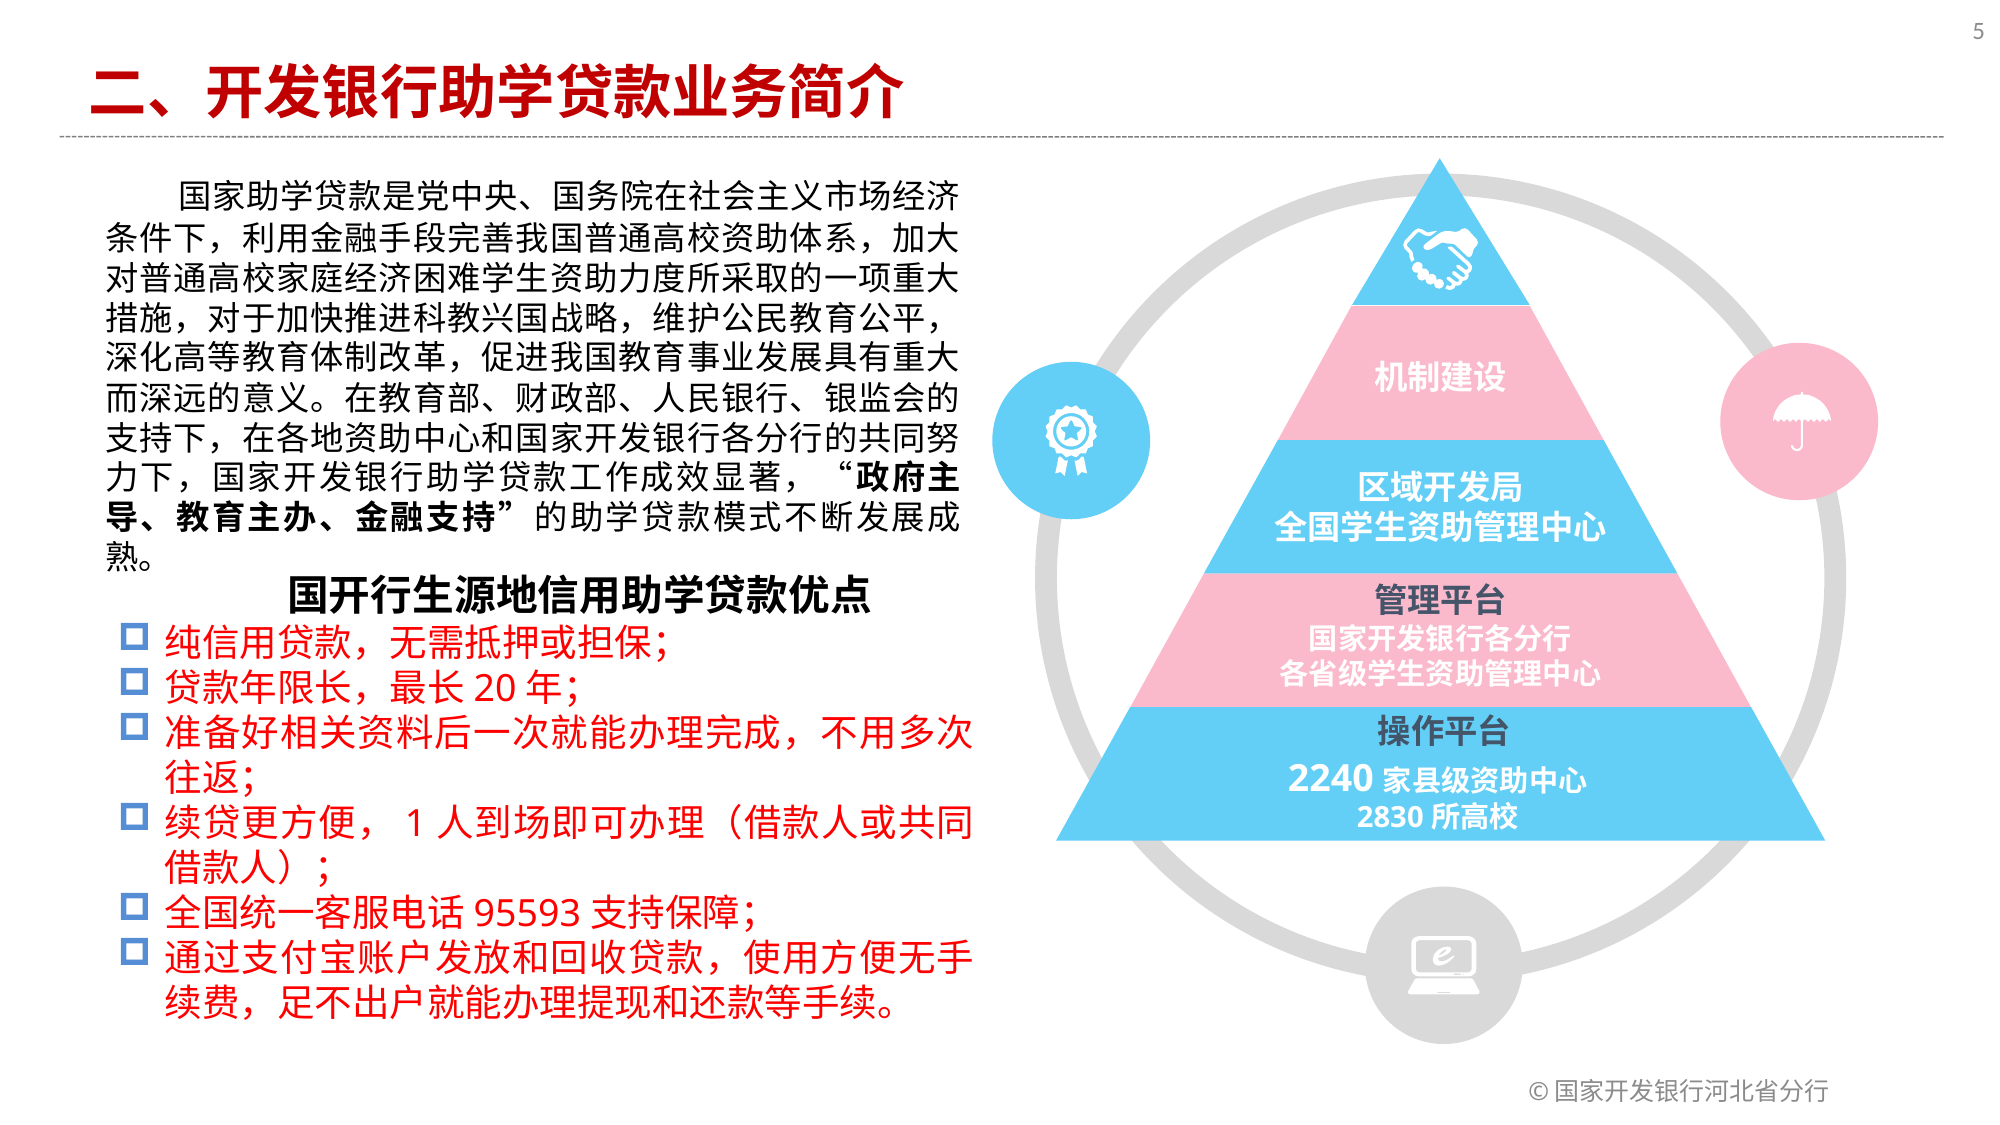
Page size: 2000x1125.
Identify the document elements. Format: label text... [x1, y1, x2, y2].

slide_number 5 [1533, 0, 2000, 60]
text_box 国家助学贷款是党中央、国务院在社会主义市场经济条件下，利用金融手段完善我国普通高校资助体系，加大对普通高校家庭经济困难学生资助力度所采取的一项重大措施，对于加快推进科教兴国战略，维护公民教育公平，深化高等教育体制改革，促进我国教育事业发展具有重大而深远的意义。在教育部、财政部、人民银行、银监会的支持下，在各地资助中心和国家开发银行各分行的共同努力下，国家开发银行助学贷款工作成效显著，“政府主导、教育主办、金融支持”的助学贷款模式不断发展成熟。 [90, 159, 977, 584]
text_box 国开行生源地信用助学贷款优点 纯信用贷款，无需抵押或担保； 贷款年限长，最长20年； 准备好相关资料后一次就能办理完成，不用多次往返； 续贷更方便，1人到场即可办理（借款人或共同借款人）； 全国统一客服电话95593支持保障； 通过支付宝账户发放和回收贷款，使用方便无手续费，足不出户就能办理提现和还款等手续。 [103, 561, 986, 1032]
text_box 二、开发银行助学贷款业务简介 [74, 47, 1061, 133]
footer ©国家开发银行河北省分行 [1362, 1060, 1996, 1121]
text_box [991, 157, 1879, 1045]
